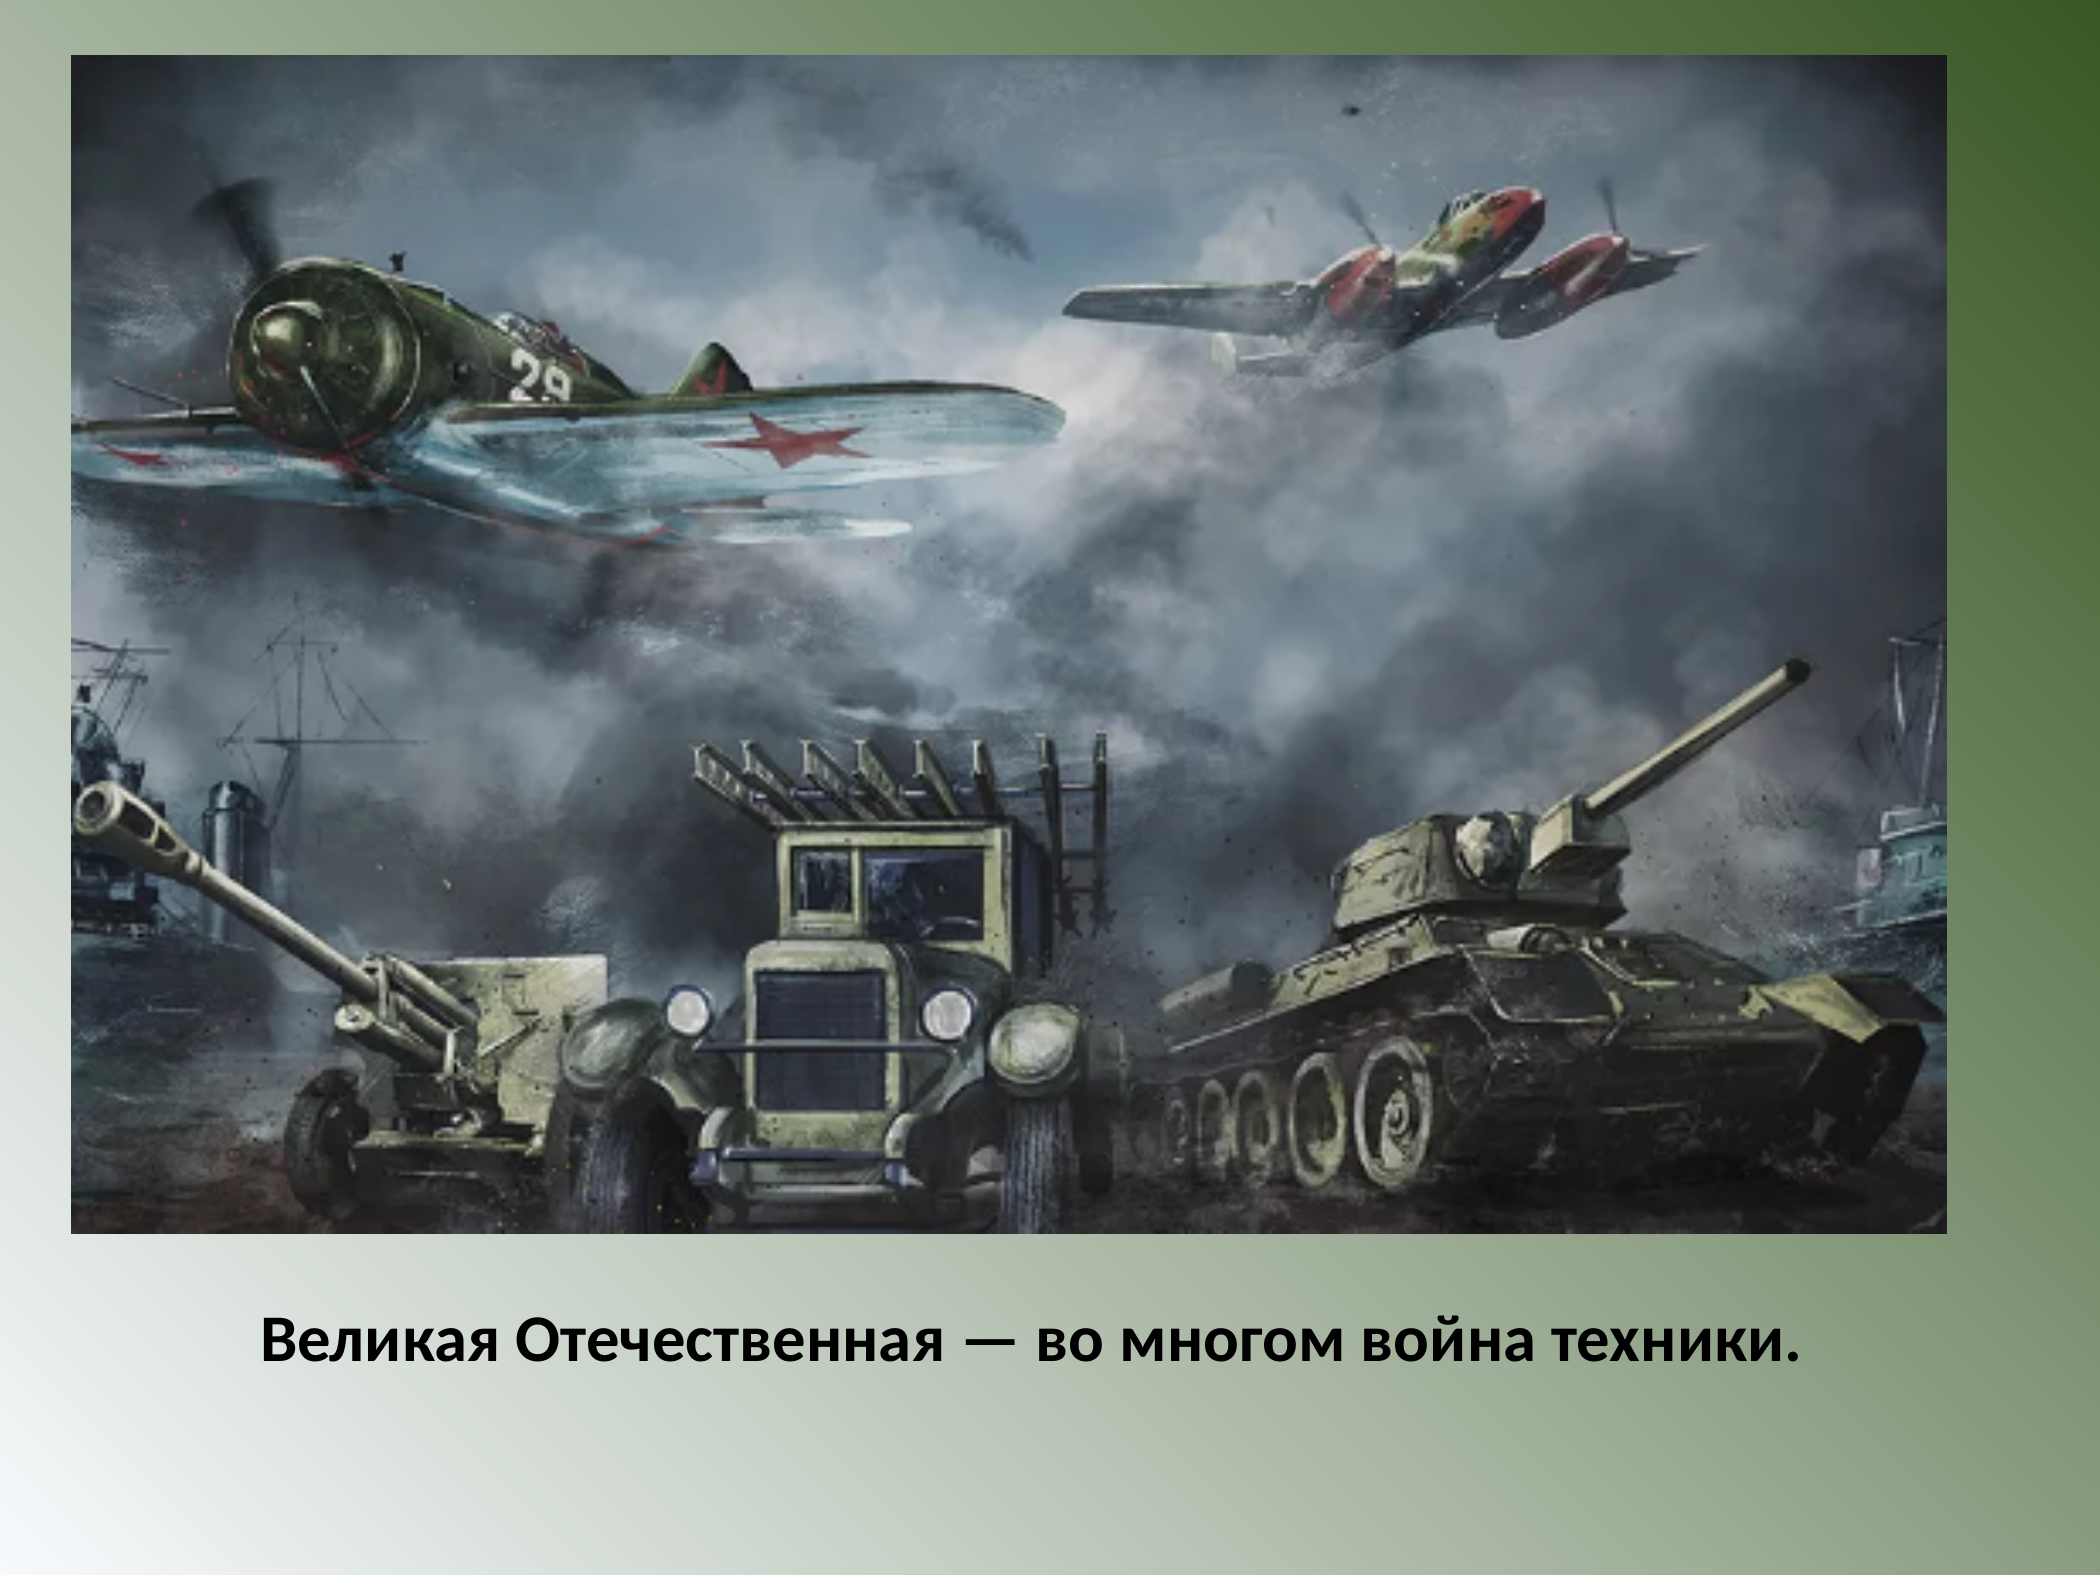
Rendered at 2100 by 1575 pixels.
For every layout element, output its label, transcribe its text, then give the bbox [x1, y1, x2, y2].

text_box Великая Отечественная — во многом война техники. [71, 1287, 1993, 1382]
picture [71, 55, 1947, 1234]
